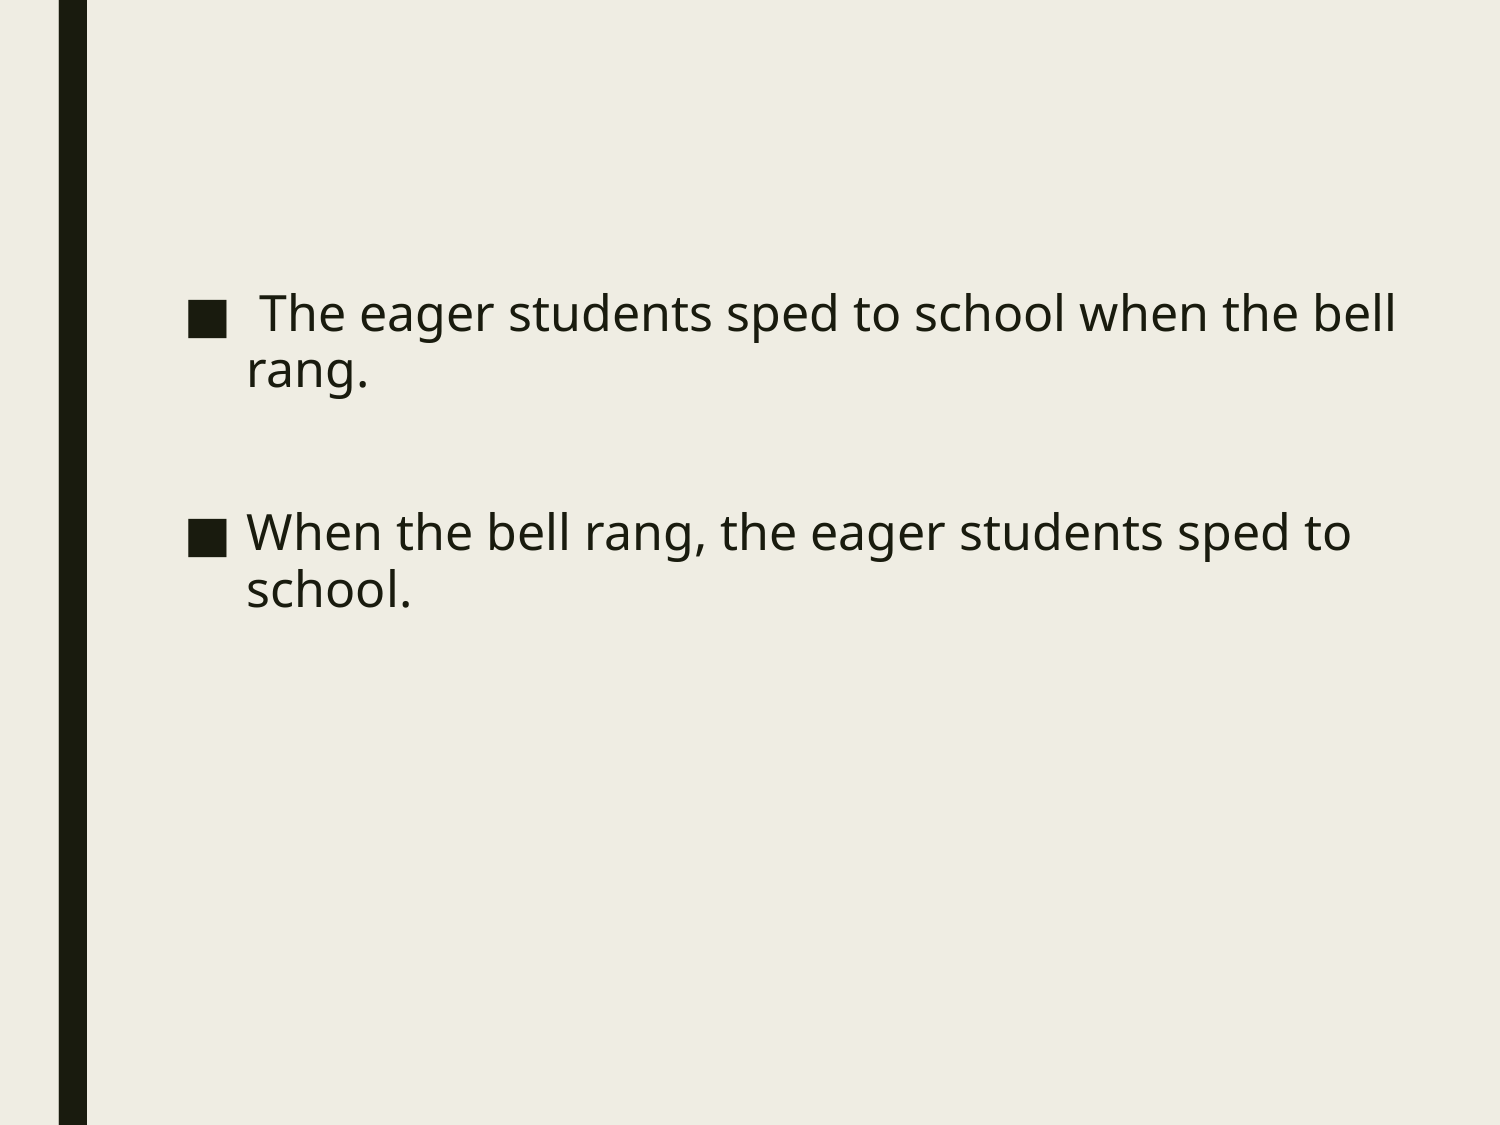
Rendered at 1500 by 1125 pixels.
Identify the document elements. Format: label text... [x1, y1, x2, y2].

list The eager students sped to school when the bell rang. When the bell rang, the eager students sped to school. [168, 278, 1447, 963]
